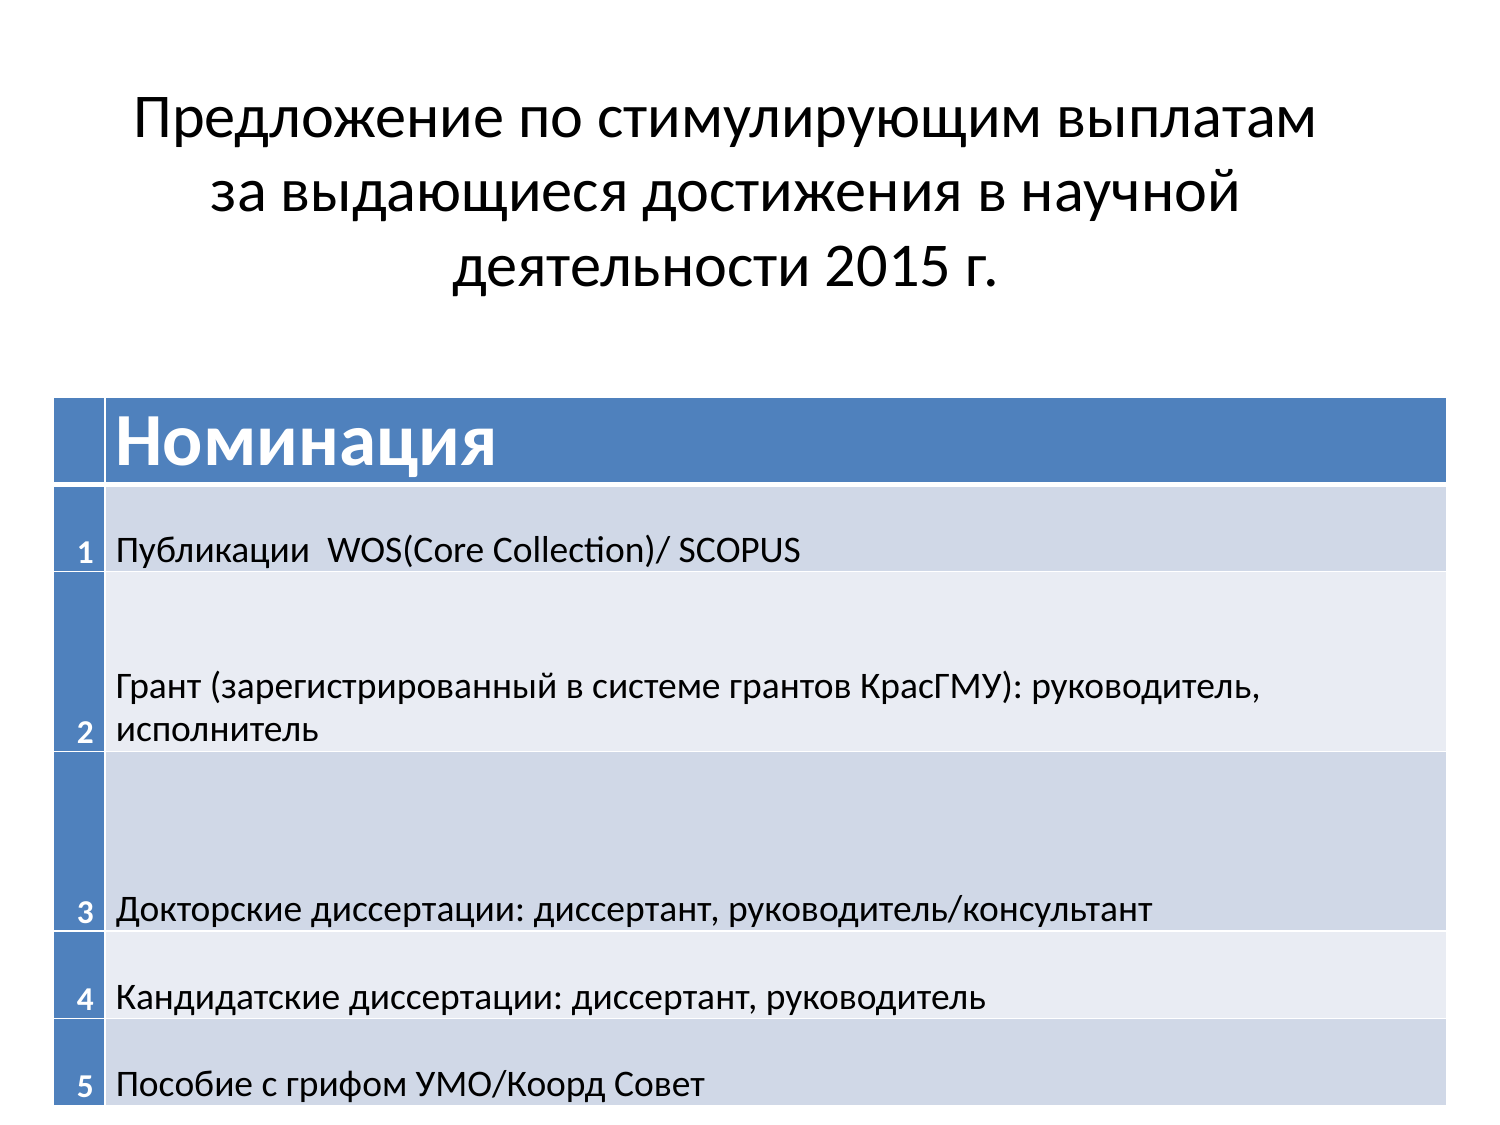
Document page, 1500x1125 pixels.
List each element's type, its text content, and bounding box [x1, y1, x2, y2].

table_cell 3 [54, 752, 104, 930]
table_cell 1 [54, 487, 104, 571]
table_cell 4 [54, 932, 104, 1018]
table_cell Пособие с грифом УМО/Коорд Совет [106, 1019, 1446, 1105]
table_cell 2 [54, 572, 104, 751]
table_cell Публикации WOS(Core Collection)/ SCOPUS [106, 487, 1446, 571]
table_cell 5 [54, 1019, 104, 1105]
table_cell Кандидатские диссертации: диссертант, руководитель [106, 932, 1446, 1018]
table_header [54, 398, 104, 482]
table_cell Грант (зарегистрированный в системе грантов КрасГМУ): руководитель, исполнитель [106, 572, 1446, 751]
table_header Номинация [106, 398, 1446, 482]
title Предложение по стимулирующим выплатам за выдающиеся достижения в научной деятельности 2015 г. [88, 66, 1364, 308]
table_cell Докторские диссертации: диссертант, руководитель/консультант [106, 752, 1446, 930]
